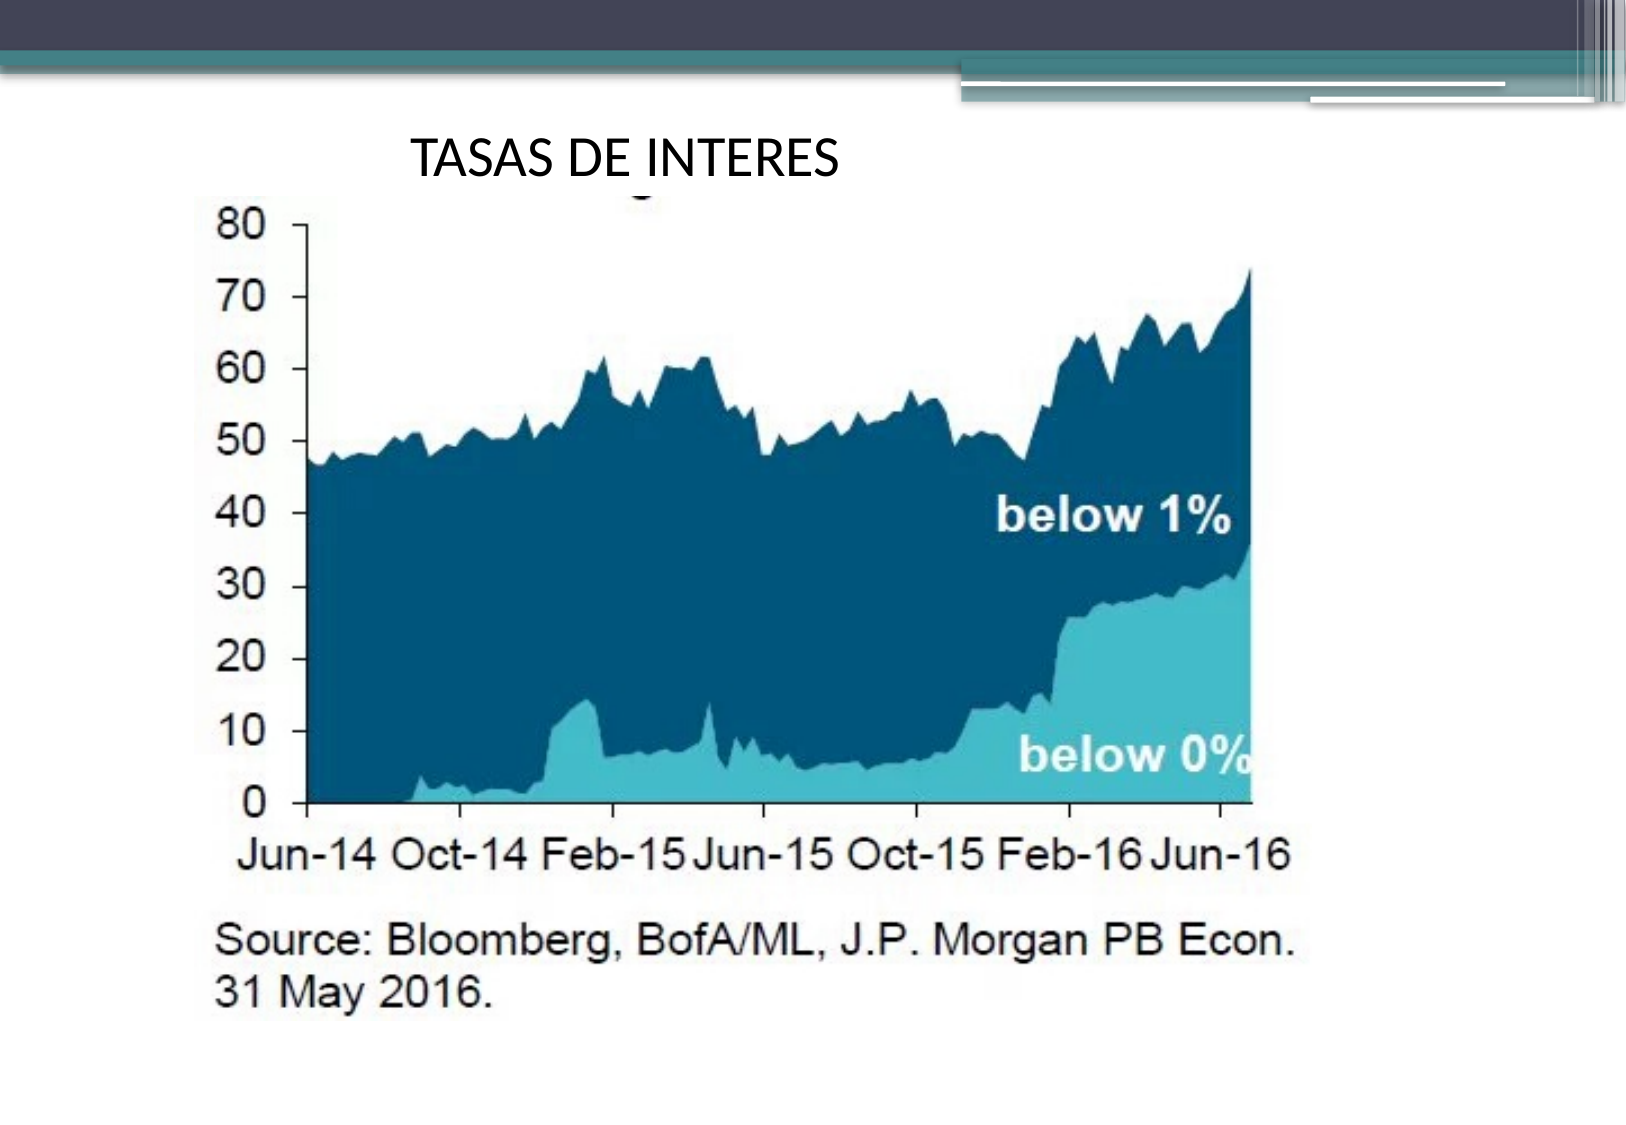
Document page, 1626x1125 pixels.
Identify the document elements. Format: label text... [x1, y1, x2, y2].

text_box TASAS DE INTERES [395, 110, 1329, 196]
picture [194, 196, 1312, 1021]
